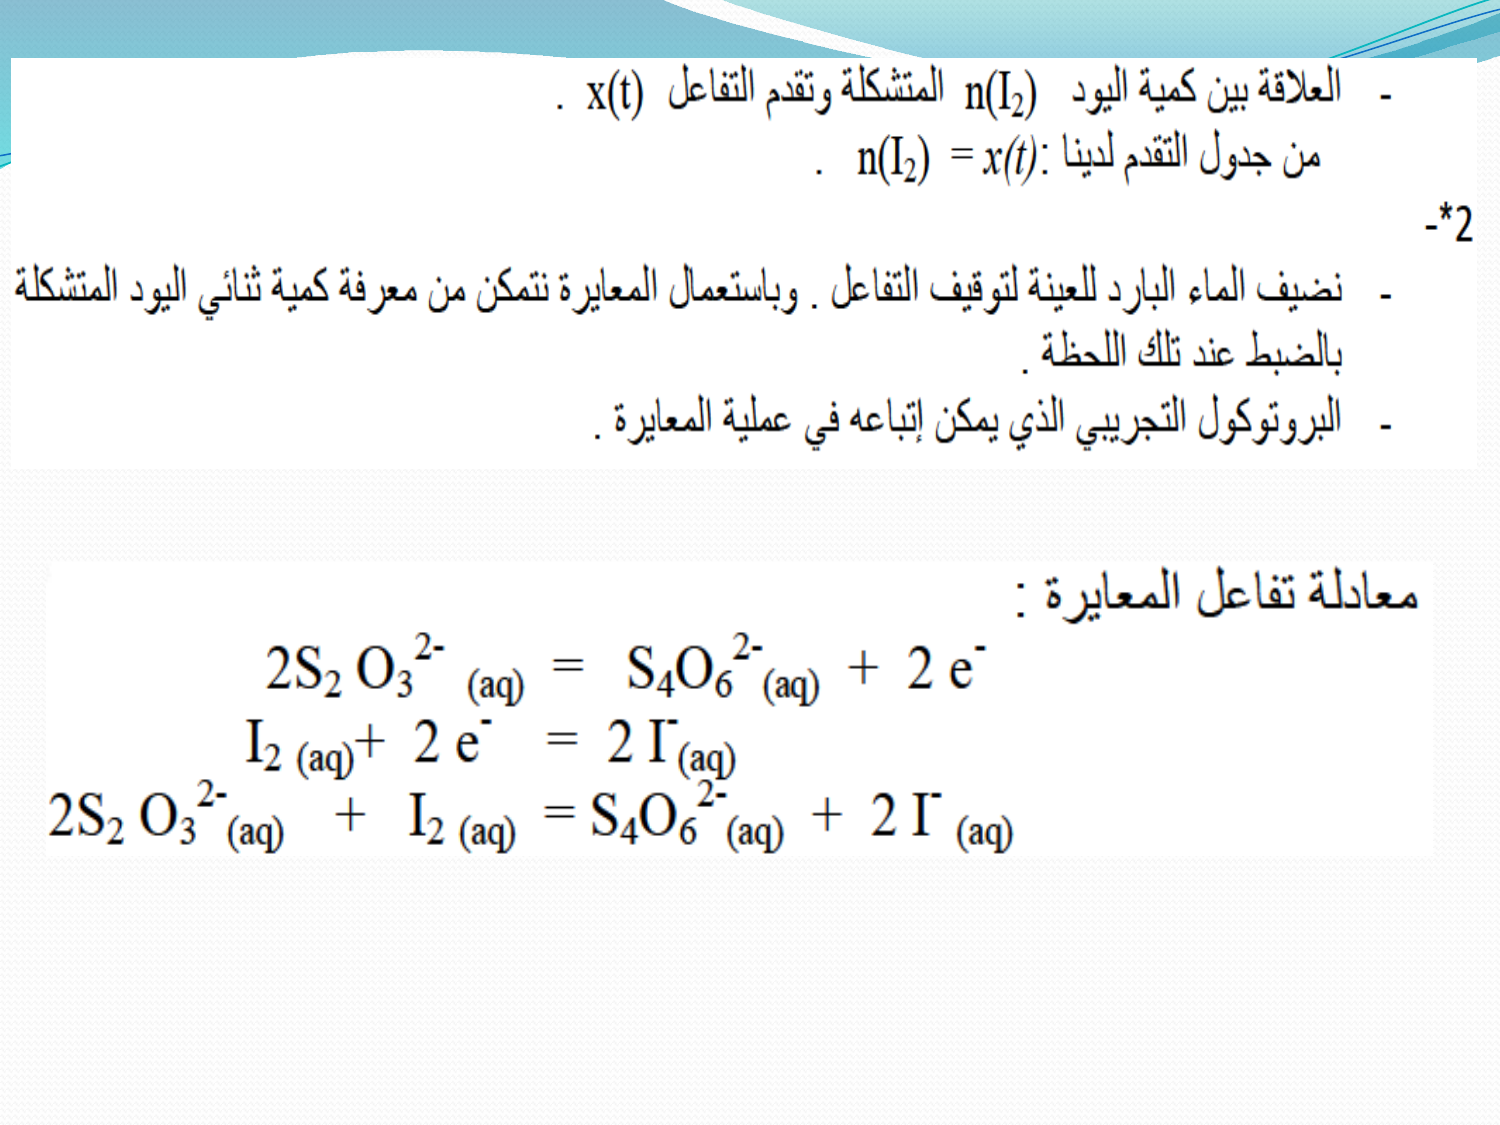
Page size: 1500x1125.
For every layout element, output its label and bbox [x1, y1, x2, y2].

picture [11, 58, 1477, 469]
picture [46, 562, 1434, 856]
